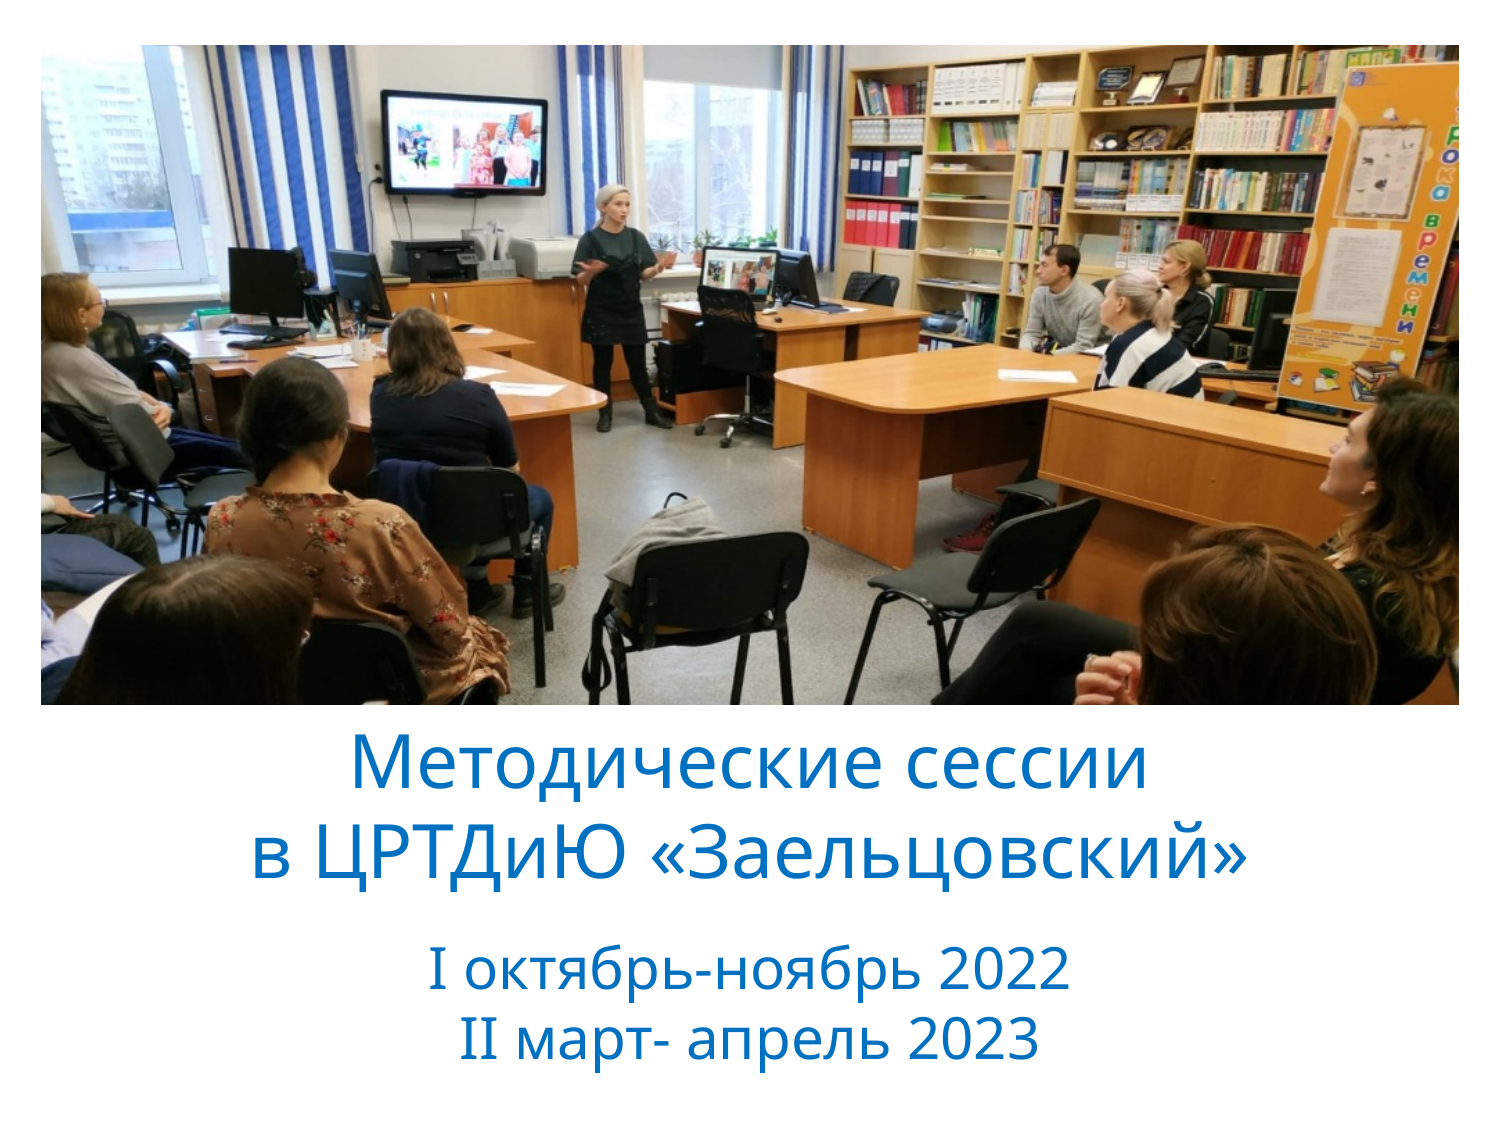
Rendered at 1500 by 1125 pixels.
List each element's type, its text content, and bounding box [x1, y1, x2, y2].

picture [40, 44, 1460, 705]
text_box Методические сессии в ЦРТДиЮ «Заельцовский» I октябрь-ноябрь 2022 II март- апрель 2023 [234, 713, 1266, 1079]
